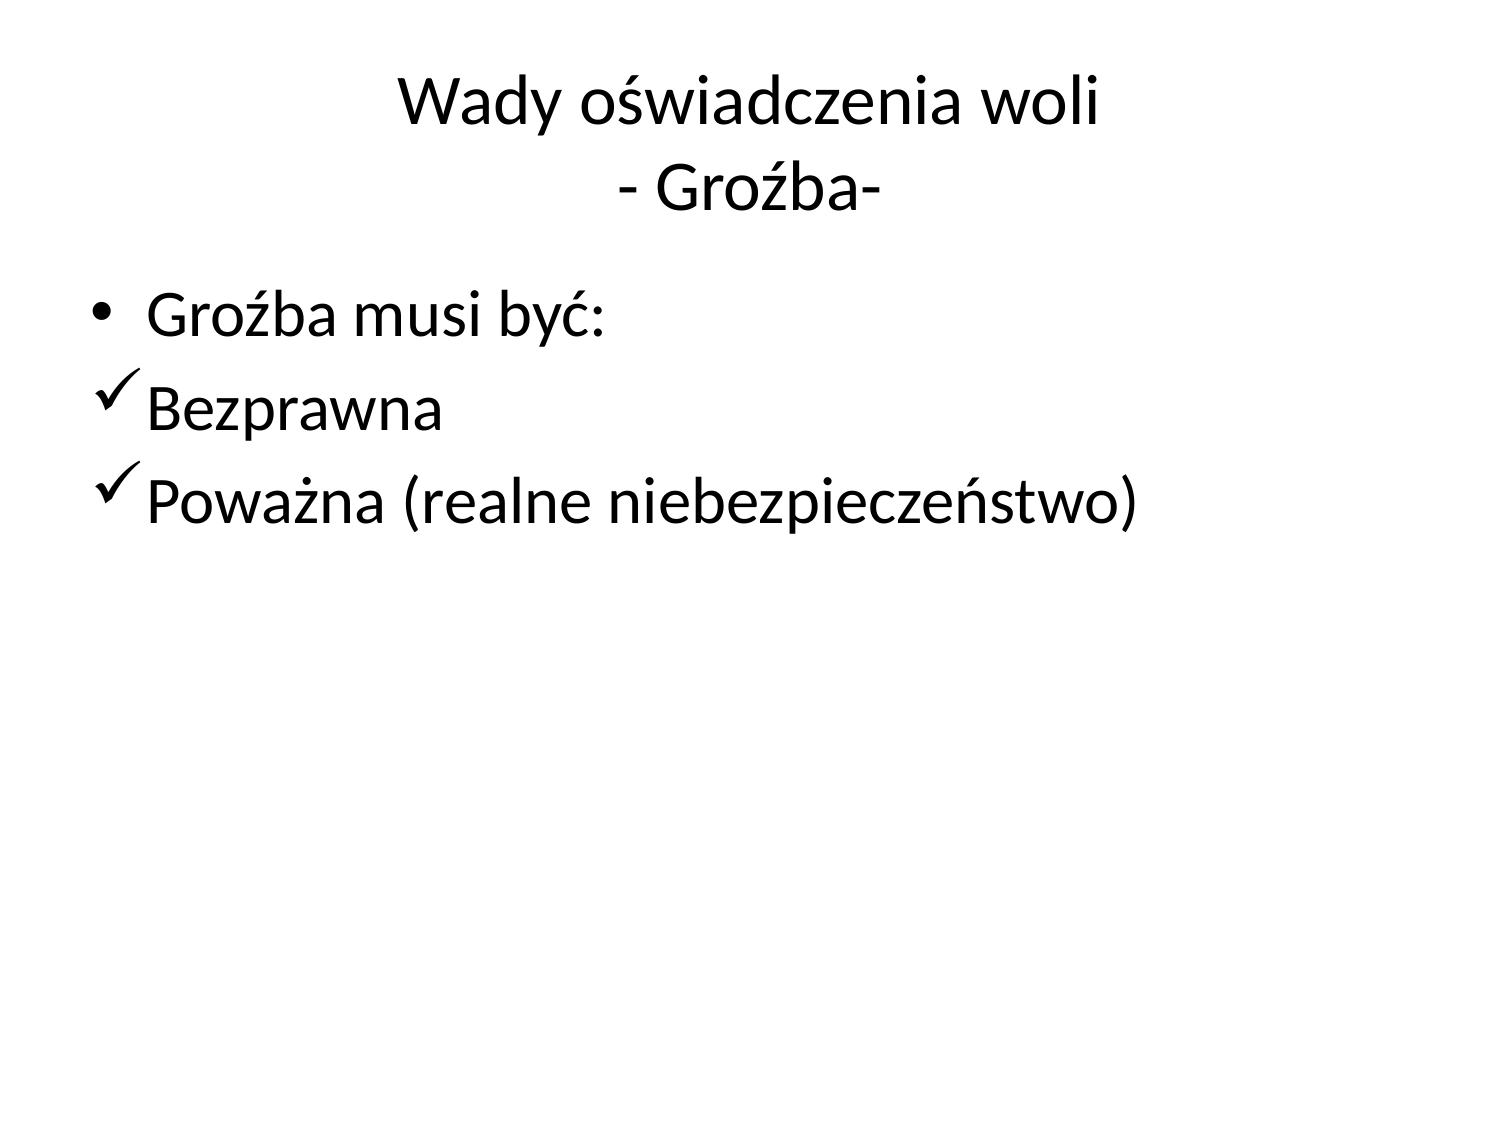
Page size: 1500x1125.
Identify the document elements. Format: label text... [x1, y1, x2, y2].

list Groźba musi być: Bezprawna Poważna (realne niebezpieczeństwo) [75, 262, 1425, 1005]
title Wady oświadczenia woli - Groźba- [75, 45, 1425, 233]
